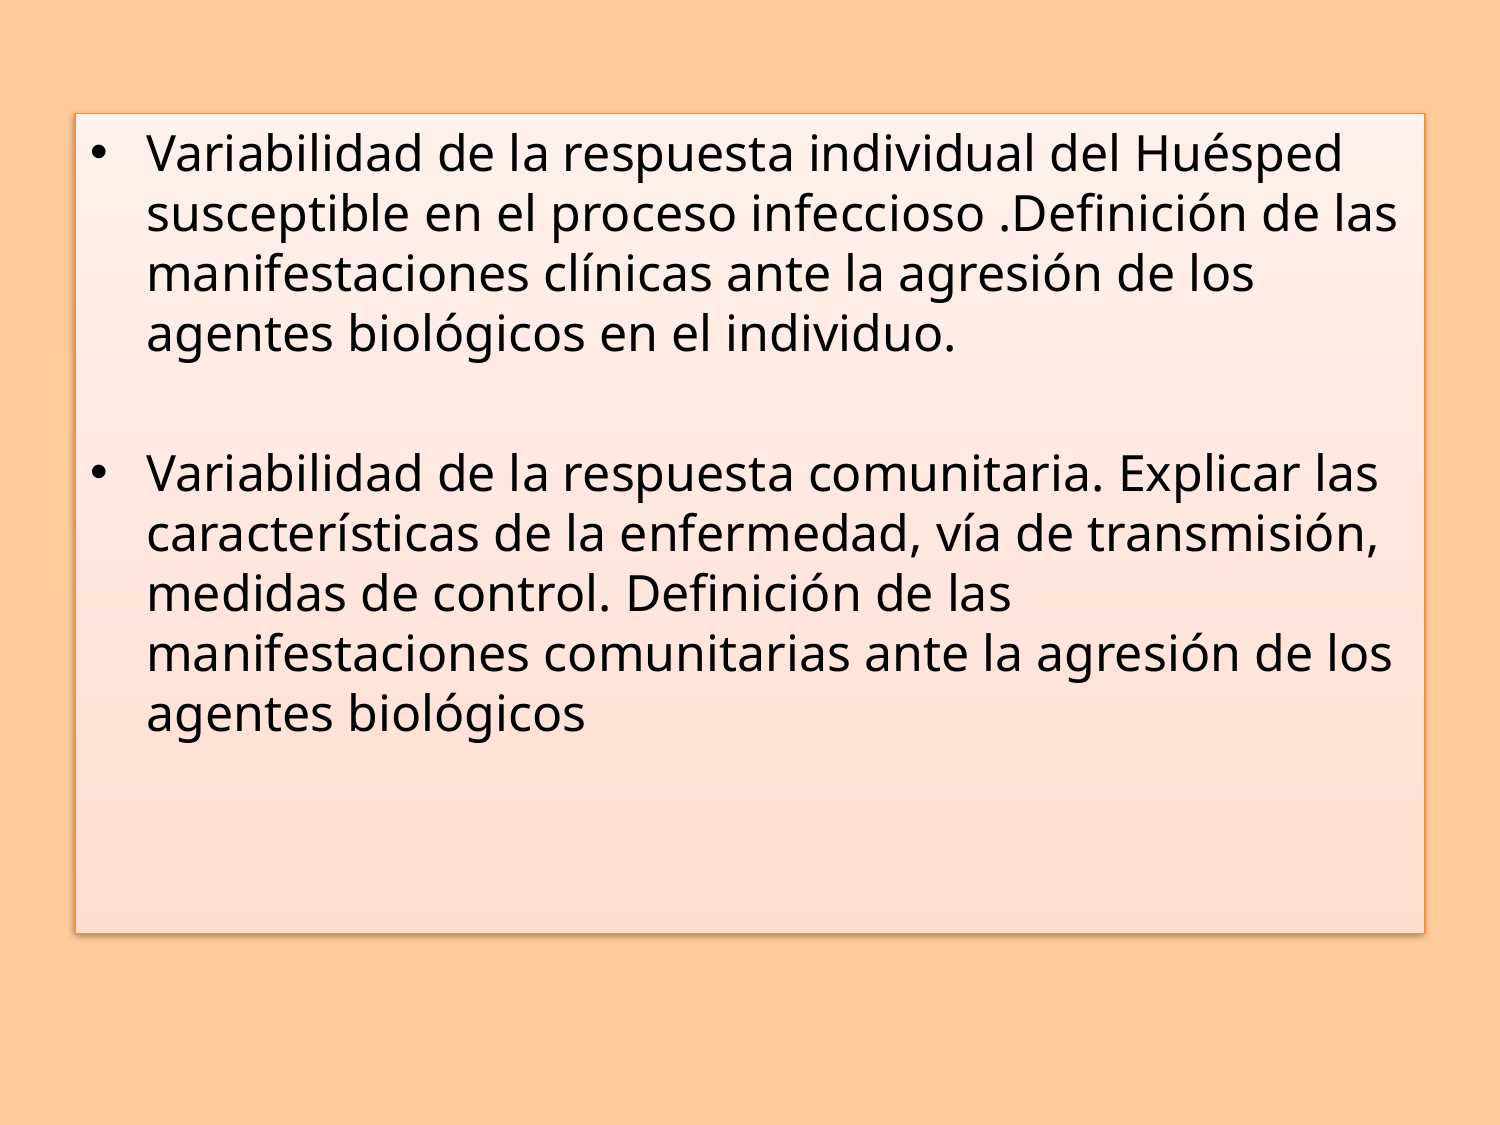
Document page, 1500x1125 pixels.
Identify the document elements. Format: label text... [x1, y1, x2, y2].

list Variabilidad de la respuesta individual del Huésped susceptible en el proceso infeccioso .Definición de las manifestaciones clínicas ante la agresión de los agentes biológicos en el individuo. Variabilidad de la respuesta comunitaria. Explicar las características de la enfermedad, vía de transmisión, medidas de control. Definición de las manifestaciones comunitarias ante la agresión de los agentes biológicos [74, 113, 1426, 934]
